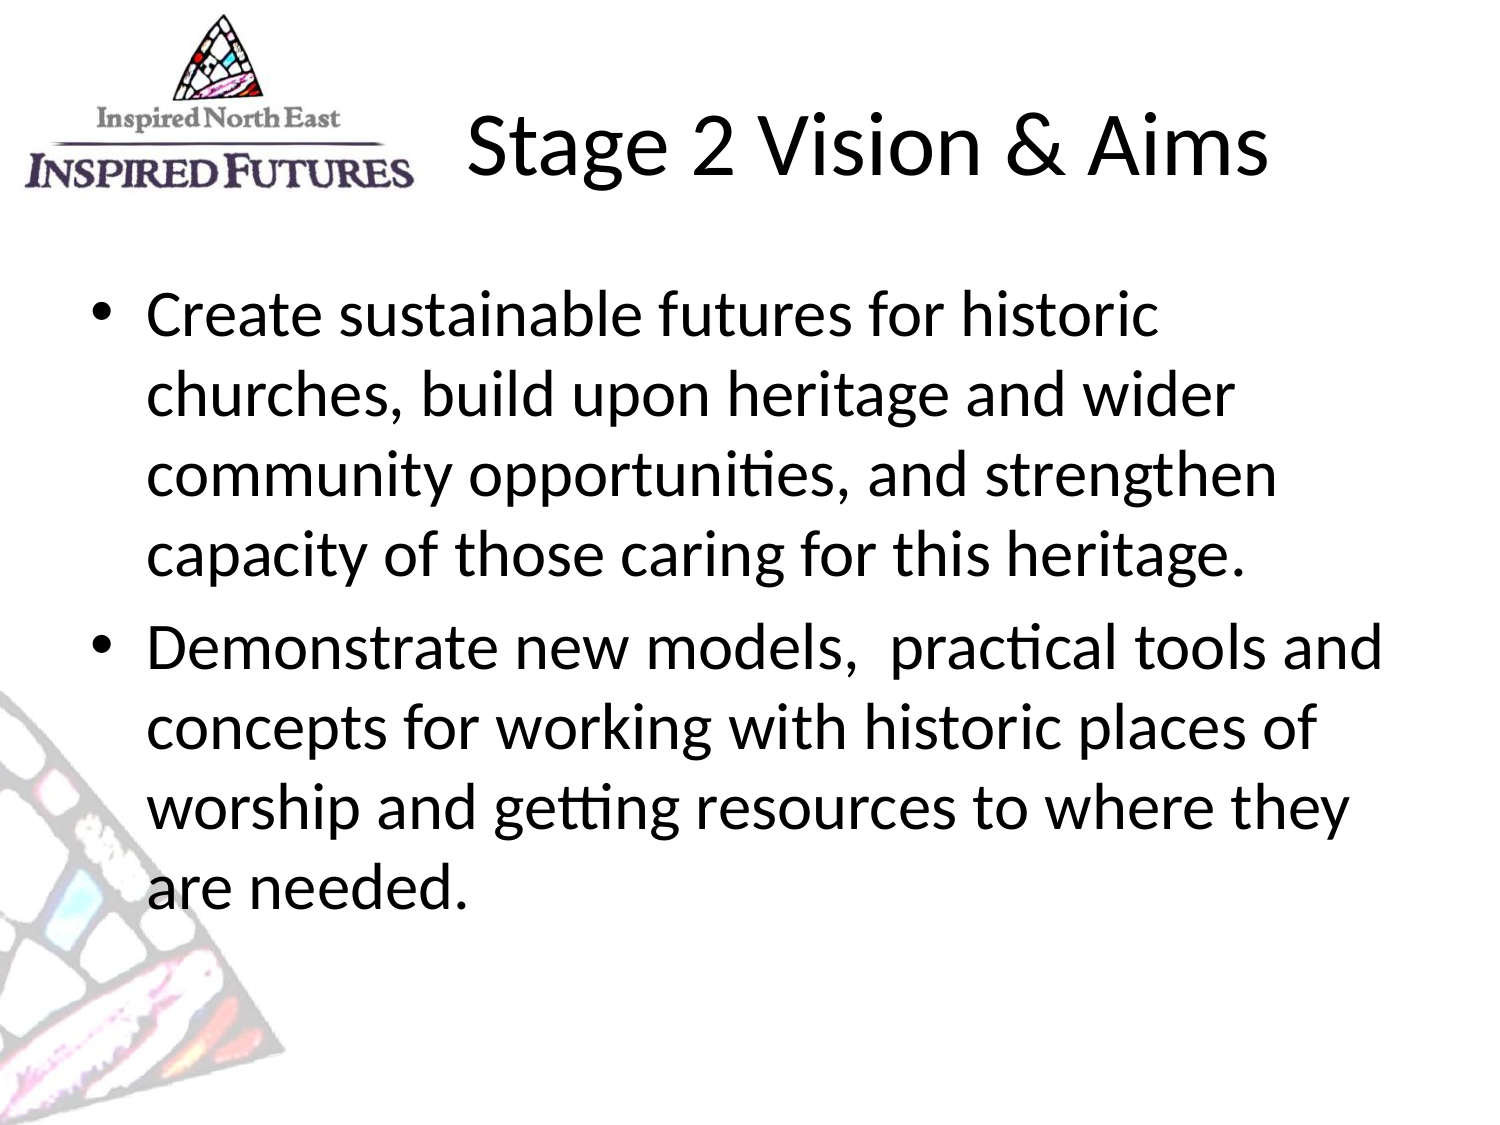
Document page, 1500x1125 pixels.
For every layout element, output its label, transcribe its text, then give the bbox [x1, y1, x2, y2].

title Stage 2 Vision & Aims [312, 45, 1425, 233]
picture [17, 10, 422, 197]
picture [0, 680, 289, 1125]
list Create sustainable futures for historic churches, build upon heritage and wider community opportunities, and strengthen capacity of those caring for this heritage. Demonstrate new models, practical tools and concepts for working with historic places of worship and getting resources to where they are needed. [75, 262, 1425, 1005]
